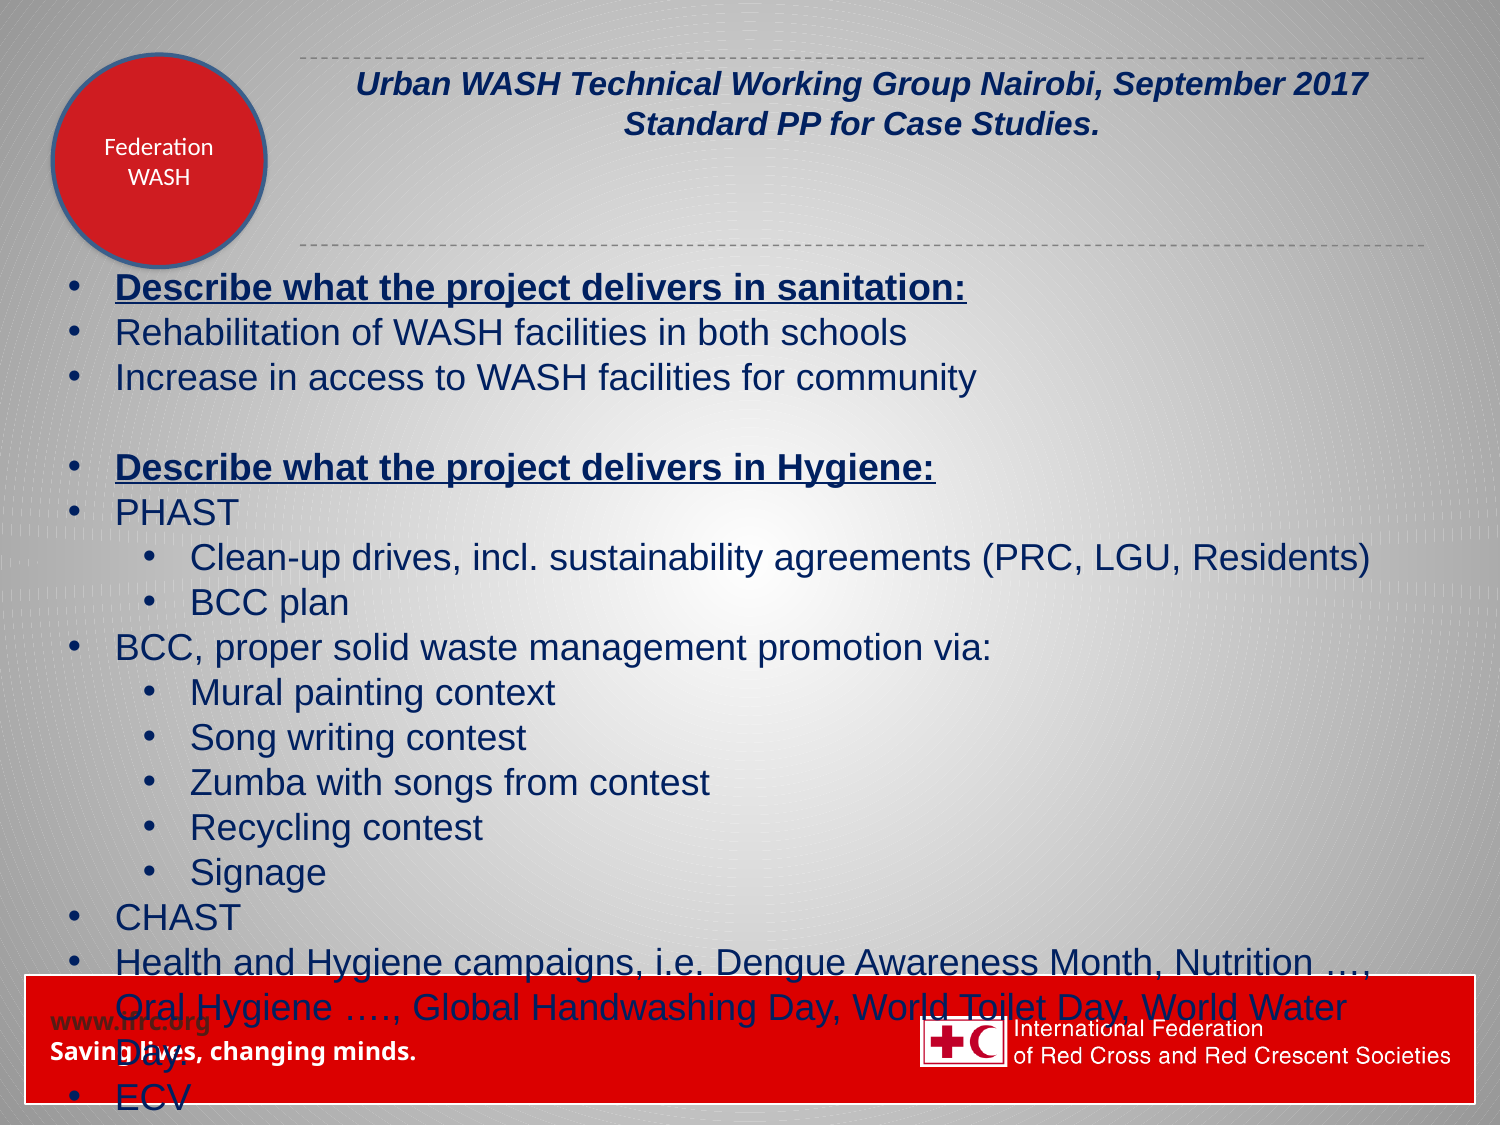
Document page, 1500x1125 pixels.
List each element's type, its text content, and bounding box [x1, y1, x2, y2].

text_box Federation WASH [50, 52, 268, 255]
title Urban WASH Technical Working Group Nairobi, September 2017 Standard PP for Case Studies. [300, 54, 1425, 173]
picture [1436, 1016, 1450, 1067]
text_box Describe what the project delivers in sanitation: Rehabilitation of WASH facilities in both schools Increase in access to WASH facilities for community Describe what the project delivers in Hygiene: PHAST Clean-up drives, incl. sustainability agreements (PRC, LGU, Residents) BCC plan BCC, proper solid waste management promotion via: Mural painting context Song writing contest Zumba with songs from contest Recycling contest Signage CHAST Health and Hygiene campaigns, i.e. Dengue Awareness Month, Nutrition …, Oral Hygiene …., Global Handwashing Day, World Toilet Day, World Water Day. ECV EPRP Describe capacity building of target population: Training of WASH committee in schools Training of BAWASA in community Training of volunteers on PHAST Training of volunteers on ECV Describe capacity building of WASH service providers: n/a, water company is already sufficient capacity [53, 255, 1436, 1125]
